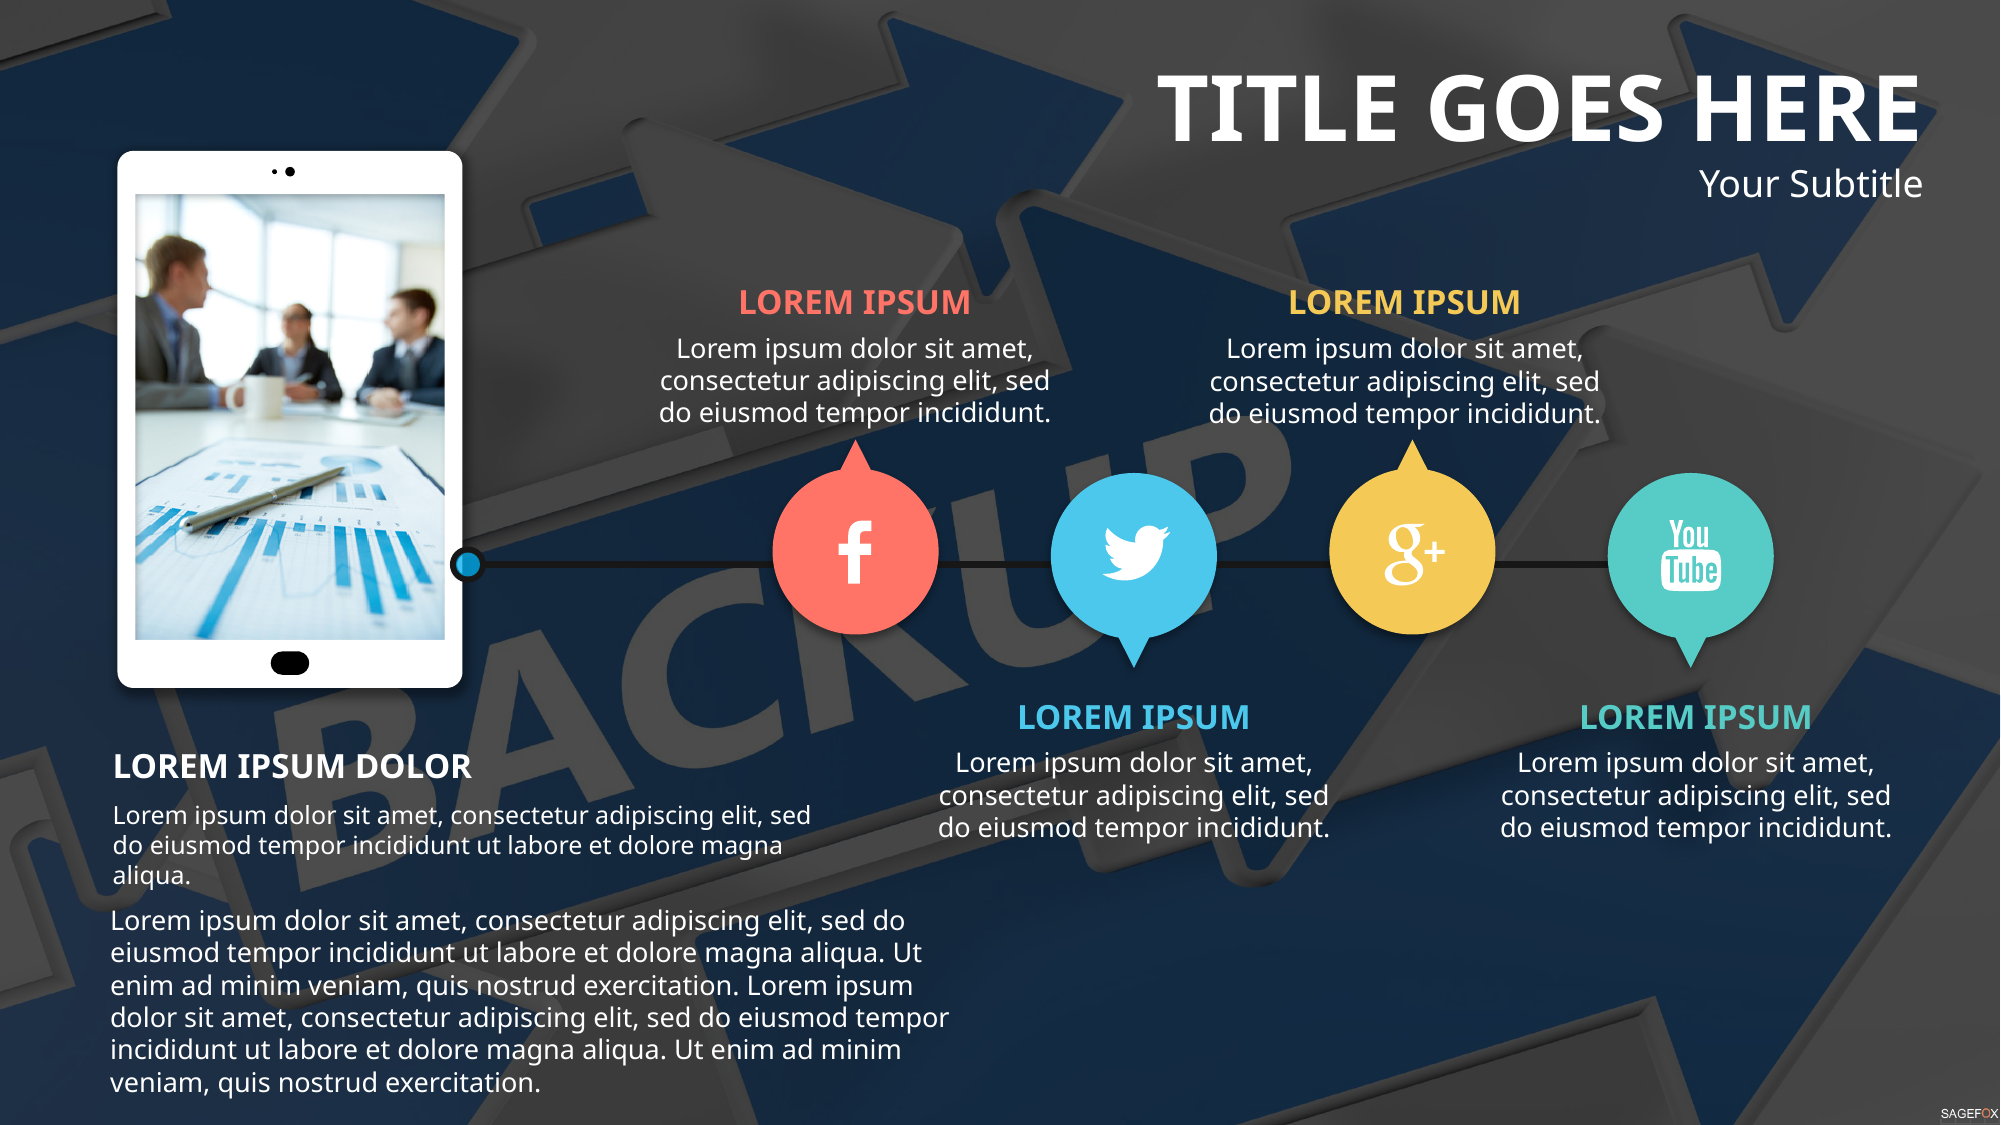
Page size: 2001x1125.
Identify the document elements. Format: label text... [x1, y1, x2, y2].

text_box [1050, 472, 1217, 564]
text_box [1384, 523, 1445, 586]
text_box [1607, 472, 1774, 668]
text_box TITLE GOES HERE Your Subtitle [1035, 42, 1939, 212]
text_box LOREM IPSUM Lorem ipsum dolor sit amet, consectetur adipiscing elit, sed do eiusmod tempor incididunt. [1184, 276, 1626, 434]
text_box [772, 439, 939, 564]
text_box LOREM IPSUM Lorem ipsum dolor sit amet, consectetur adipiscing elit, sed do eiusmod tempor incididunt. [1475, 690, 1917, 849]
text_box [1329, 439, 1496, 564]
text_box [1102, 565, 1156, 581]
text_box [838, 520, 872, 564]
text_box [1051, 565, 1217, 668]
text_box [1661, 519, 1722, 592]
picture [0, 0, 2001, 1125]
text_box LOREM IPSUM Lorem ipsum dolor sit amet, consectetur adipiscing elit, sed do eiusmod tempor incididunt. [913, 690, 1355, 849]
text_box [1330, 565, 1495, 635]
text_box [778, 565, 938, 635]
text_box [117, 150, 463, 688]
text_box [1105, 525, 1171, 564]
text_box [449, 546, 859, 583]
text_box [95, 739, 993, 1075]
text_box LOREM IPSUM Lorem ipsum dolor sit amet, consectetur adipiscing elit, sed do eiusmod tempor incididunt. [634, 276, 1076, 434]
